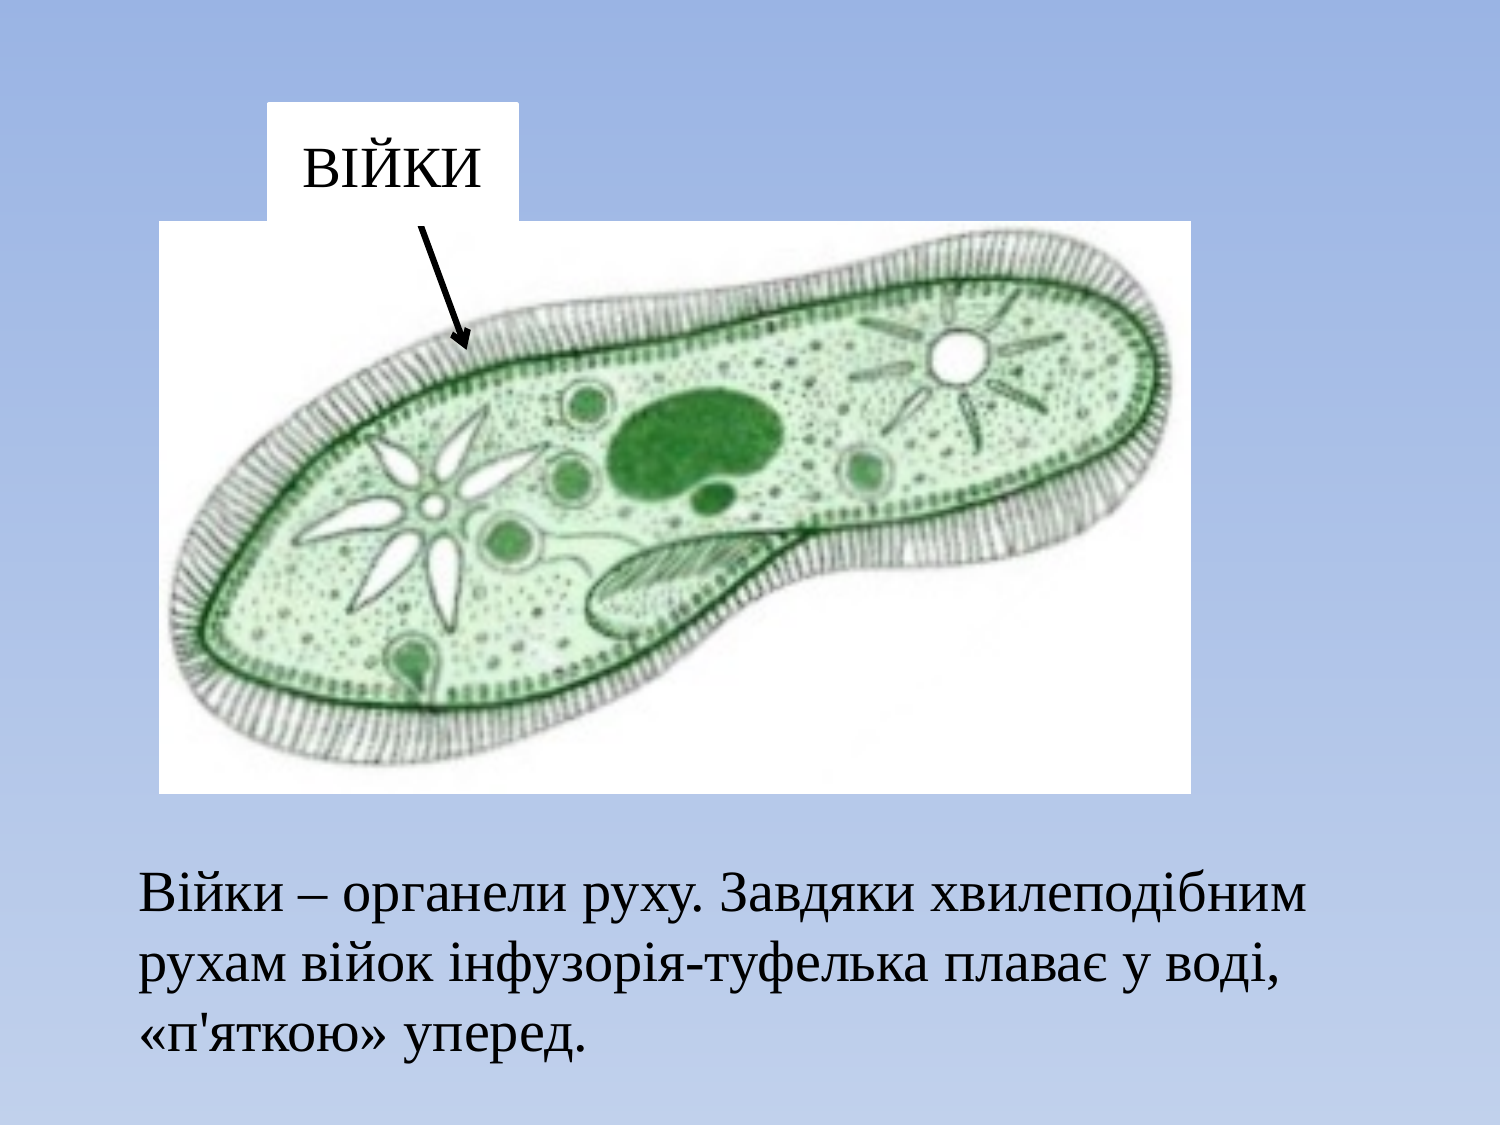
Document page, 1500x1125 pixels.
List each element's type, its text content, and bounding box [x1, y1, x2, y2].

picture [159, 221, 1191, 794]
text_box ВІЙКИ [267, 102, 519, 219]
text_box Війки – органели руху. Завдяки хвилеподібним рухам війок інфузорія-туфелька плаває у воді, «п'яткою» уперед. [123, 846, 1435, 1071]
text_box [418, 221, 467, 351]
